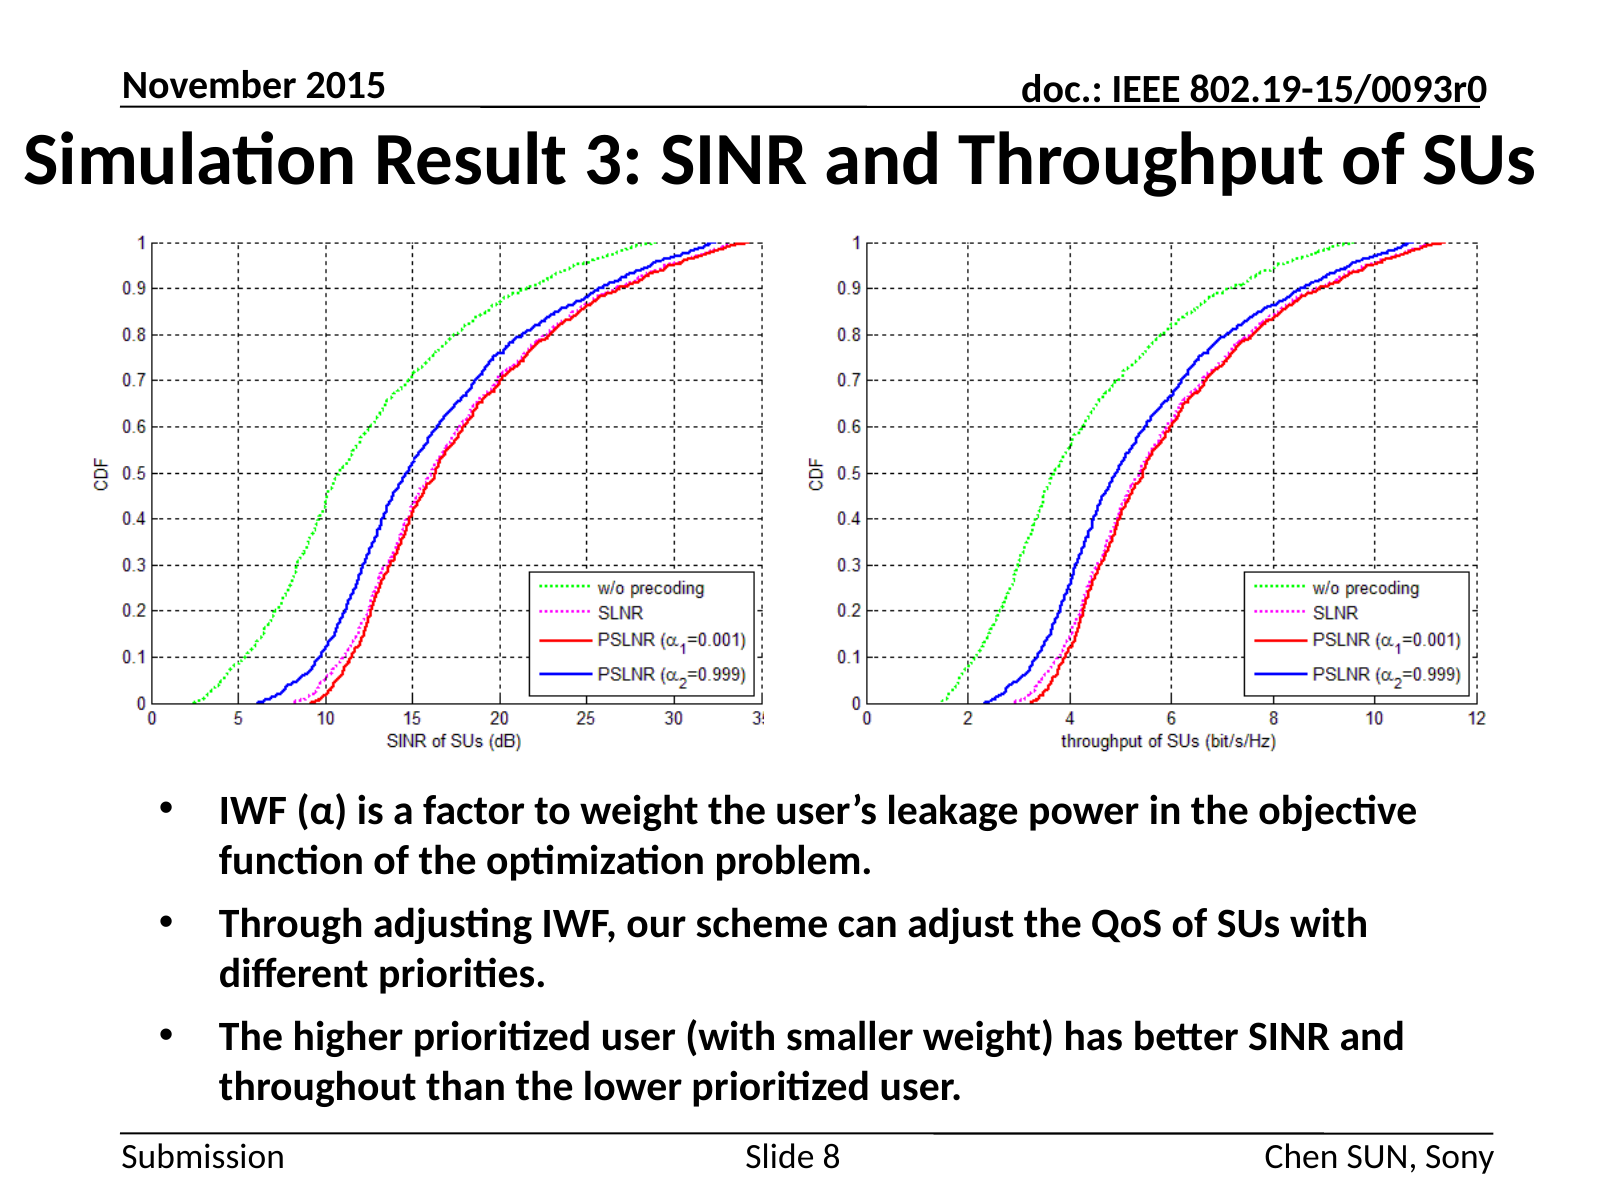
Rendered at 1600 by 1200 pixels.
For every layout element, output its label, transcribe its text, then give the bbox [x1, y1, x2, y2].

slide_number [121, 58, 526, 107]
list IWF (α) is a factor to weight the user’s leakage power in the objective function of the optimization problem. Through adjusting IWF, our scheme can adjust the QoS of SUs with different priorities. The higher prioritized user (with smaller weight) has better SINR and throughout than the lower prioritized user. [143, 774, 1504, 1152]
footer Chen SUN, Sony [962, 1132, 1495, 1165]
picture [48, 200, 1551, 766]
title Simulation Result 3: SINR and Throughput of SUs [0, 84, 1562, 225]
slide_number Slide 8 [733, 1152, 854, 1197]
